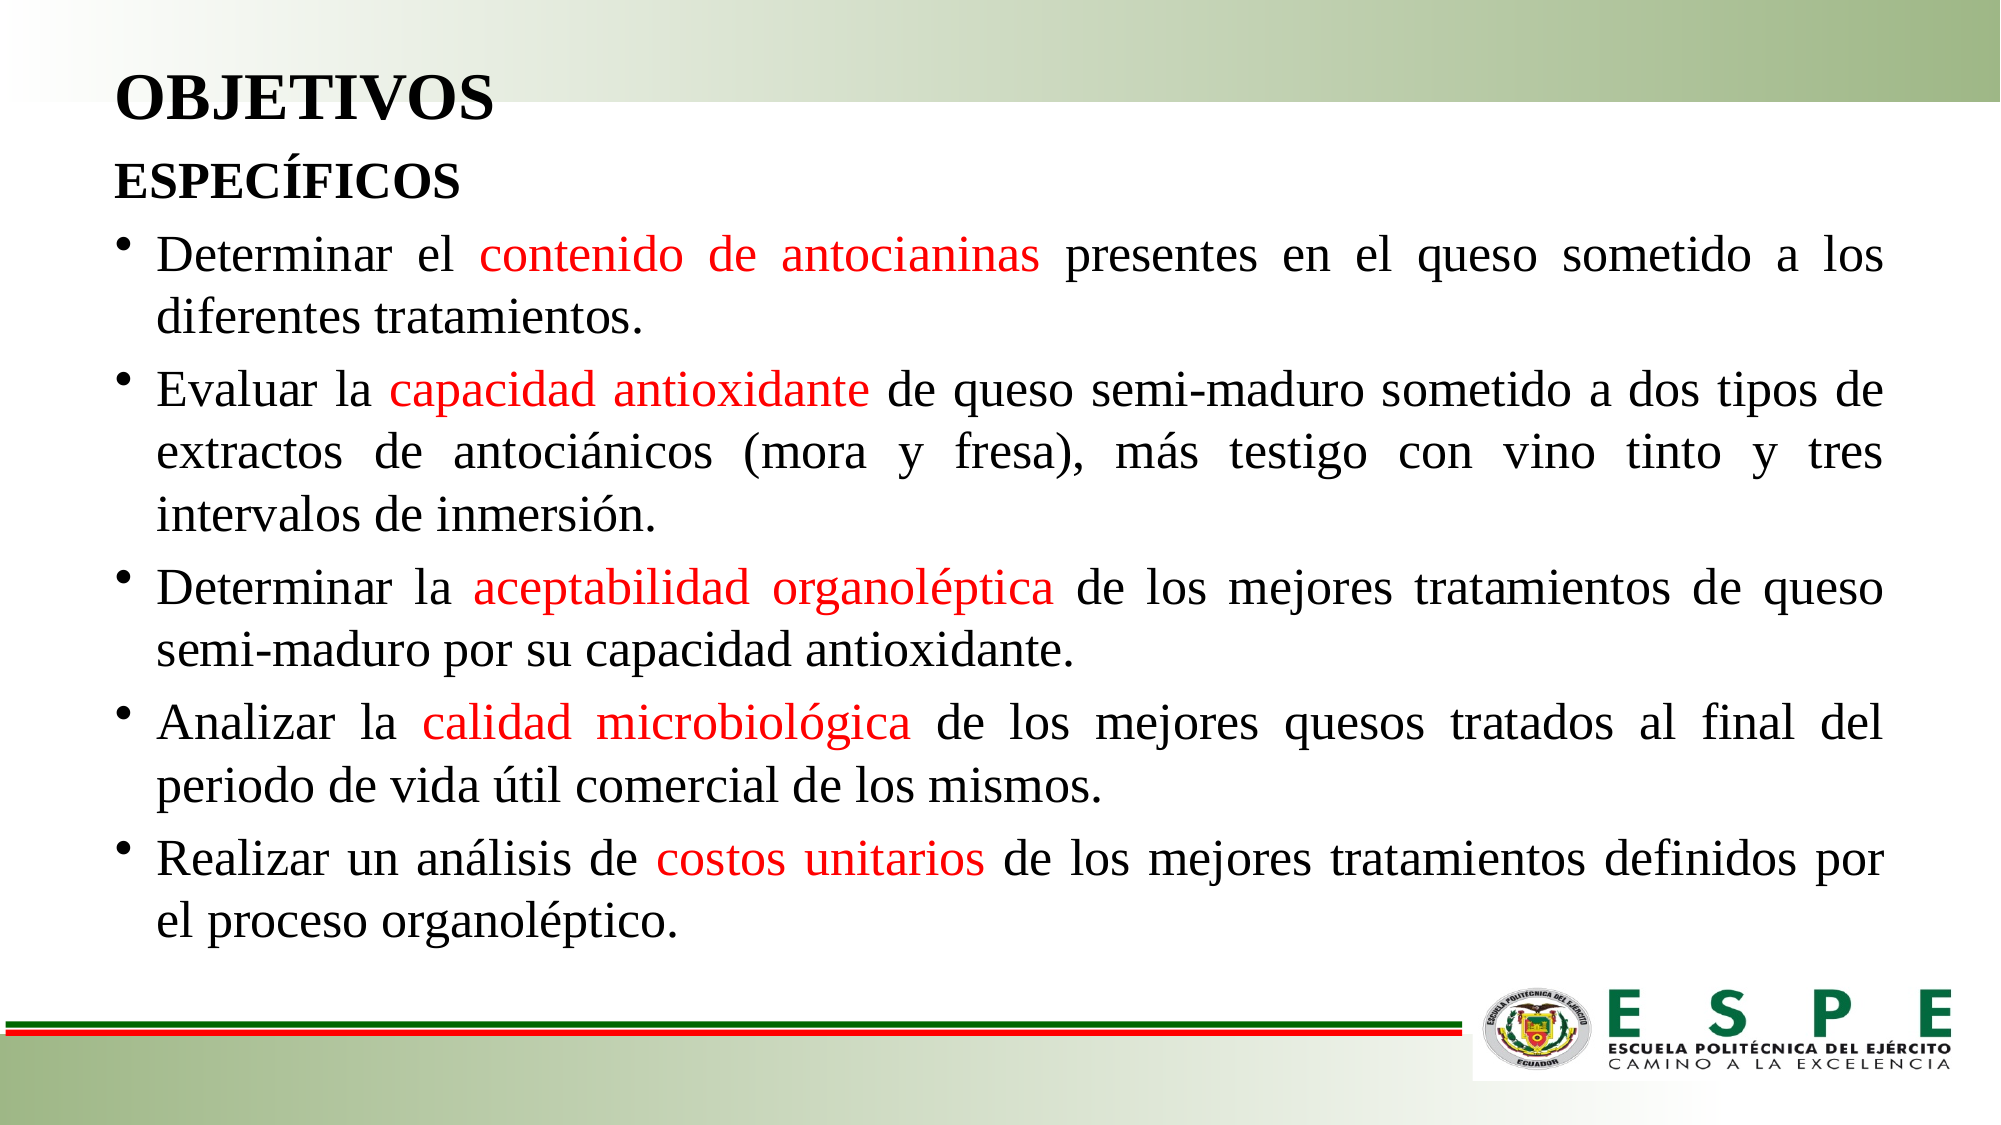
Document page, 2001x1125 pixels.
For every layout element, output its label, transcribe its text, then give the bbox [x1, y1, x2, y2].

picture [1900, 976, 1977, 1081]
list ESPECÍFICOS Determinar el contenido de antocianinas presentes en el queso sometido a los diferentes tratamientos. Evaluar la capacidad antioxidante de queso semi-maduro sometido a dos tipos de extractos de antociánicos (mora y fresa), más testigo con vino tinto y tres intervalos de inmersión. Determinar la aceptabilidad organoléptica de los mejores tratamientos de queso semi-maduro por su capacidad antioxidante. Analizar la calidad microbiológica de los mejores quesos tratados al final del periodo de vida útil comercial de los mismos. Realizar un análisis de costos unitarios de los mejores tratamientos definidos por el proceso organoléptico. [99, 233, 1900, 1092]
title OBJETIVOS [99, 45, 1900, 233]
